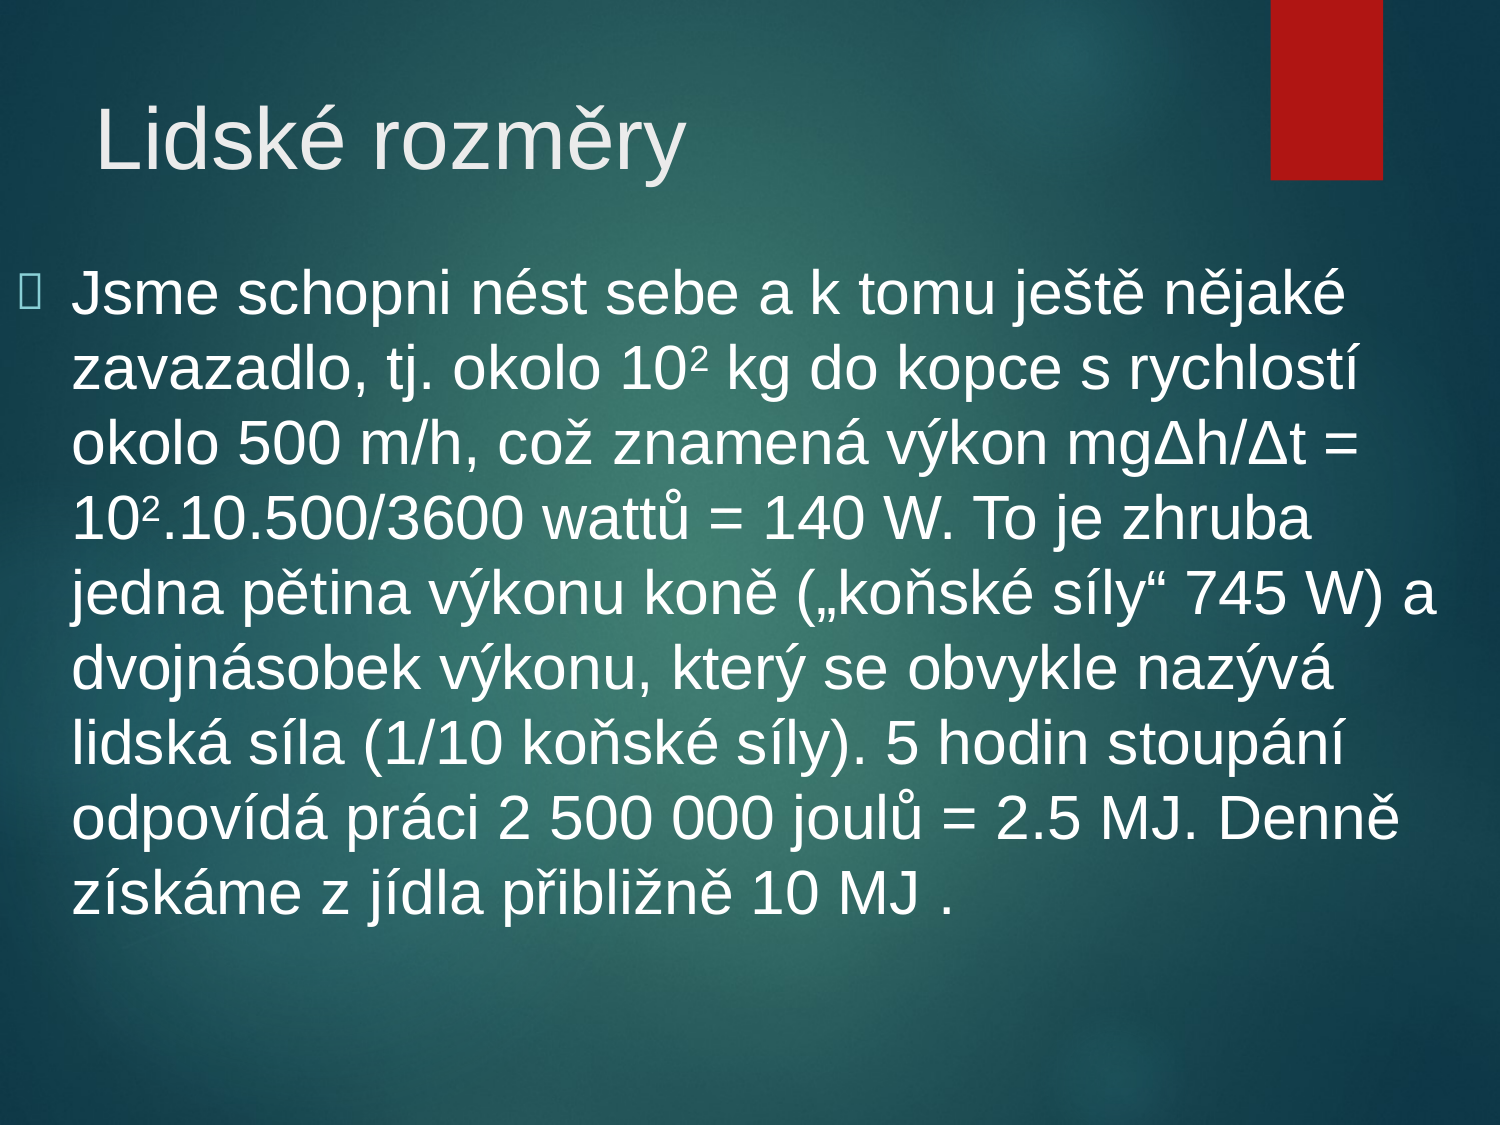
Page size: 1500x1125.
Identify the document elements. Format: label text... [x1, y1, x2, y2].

title Lidské rozměry [79, 74, 1237, 245]
list Jsme schopni nést sebe a k tomu ještě nějaké zavazadlo, tj. okolo 102 kg do kopce s rychlostí okolo 500 m/h, což znamená výkon mgΔh/Δt = 102.10.500/3600 wattů = 140 W. To je zhruba jedna pětina výkonu koně („koňské síly“ 745 W) a dvojnásobek výkonu, který se obvykle nazývá lidská síla (1/10 koňské síly). 5 hodin stoupání odpovídá práci 2 500 000 joulů = 2.5 MJ. Denně získáme z jídla přibližně 10 MJ . [0, 245, 1459, 1125]
picture [0, 0, 1500, 1125]
